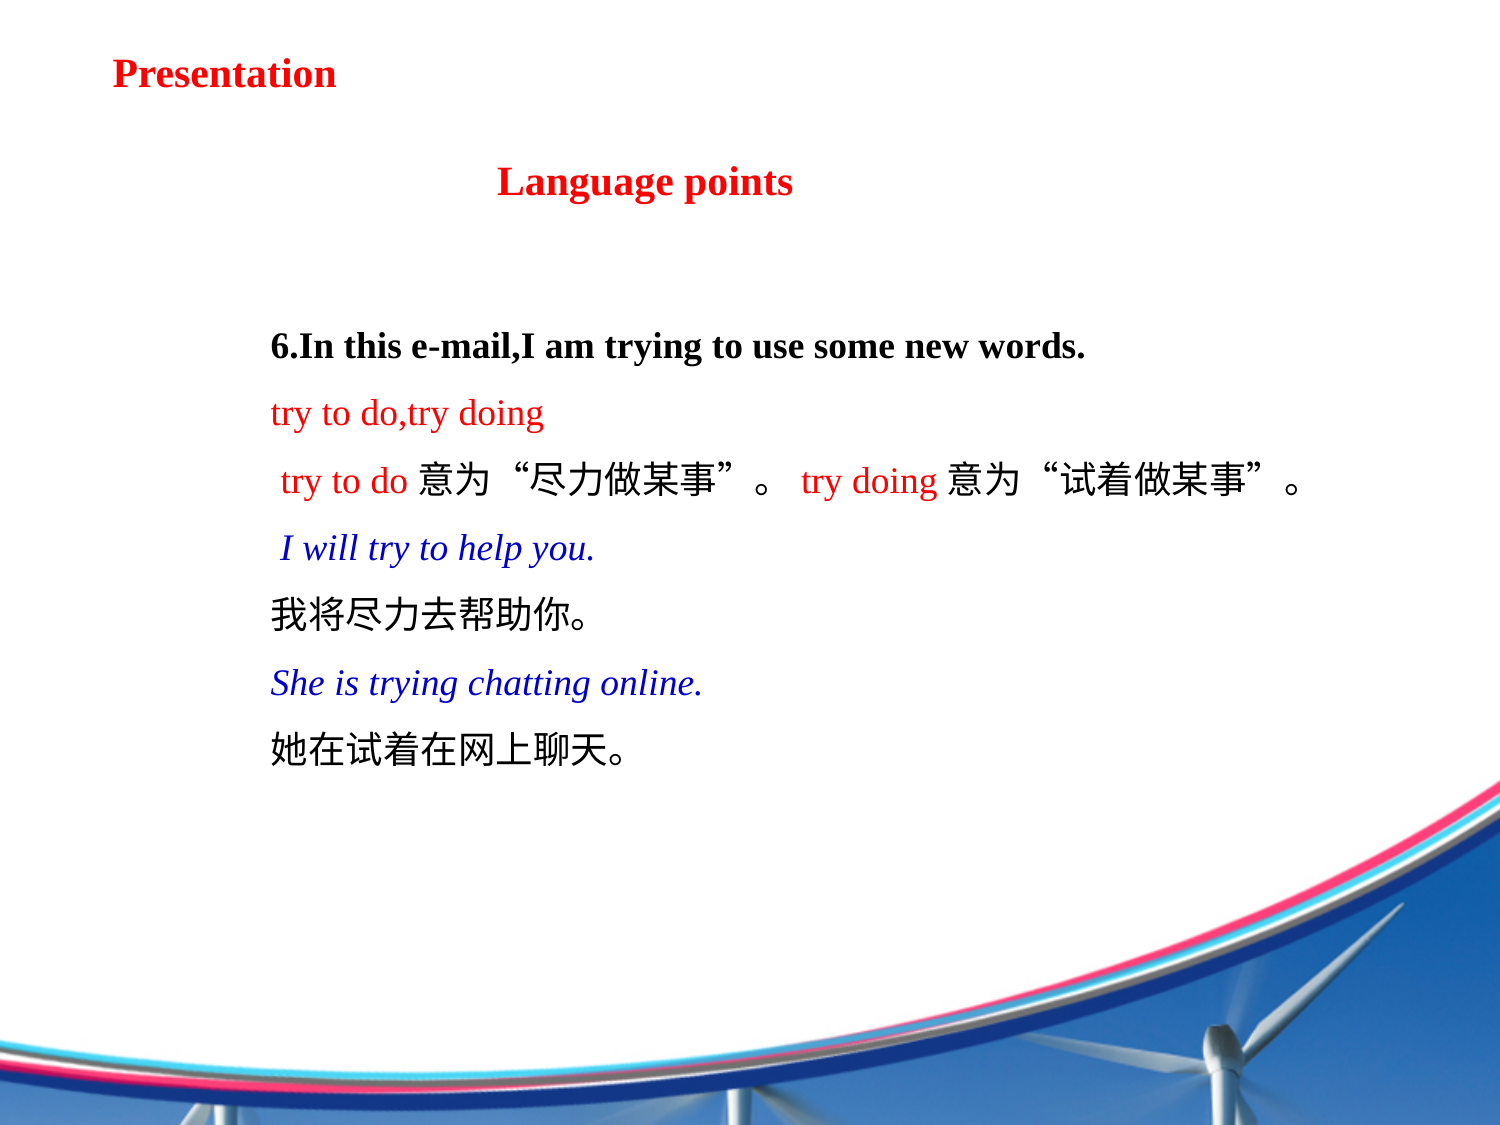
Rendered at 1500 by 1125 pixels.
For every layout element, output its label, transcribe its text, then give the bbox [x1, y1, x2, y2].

picture [0, 0, 1500, 1125]
text_box 6.In this e-mail,I am trying to use some new words. try to do,try doing try to do意为“尽力做某事”。try doing意为“试着做某事”。 I will try to help you. 我将尽力去帮助你。 She is trying chatting online. 她在试着在网上聊天。 [218, 290, 1342, 778]
text_box Language points [476, 135, 1055, 223]
text_box Presentation [91, 27, 360, 115]
